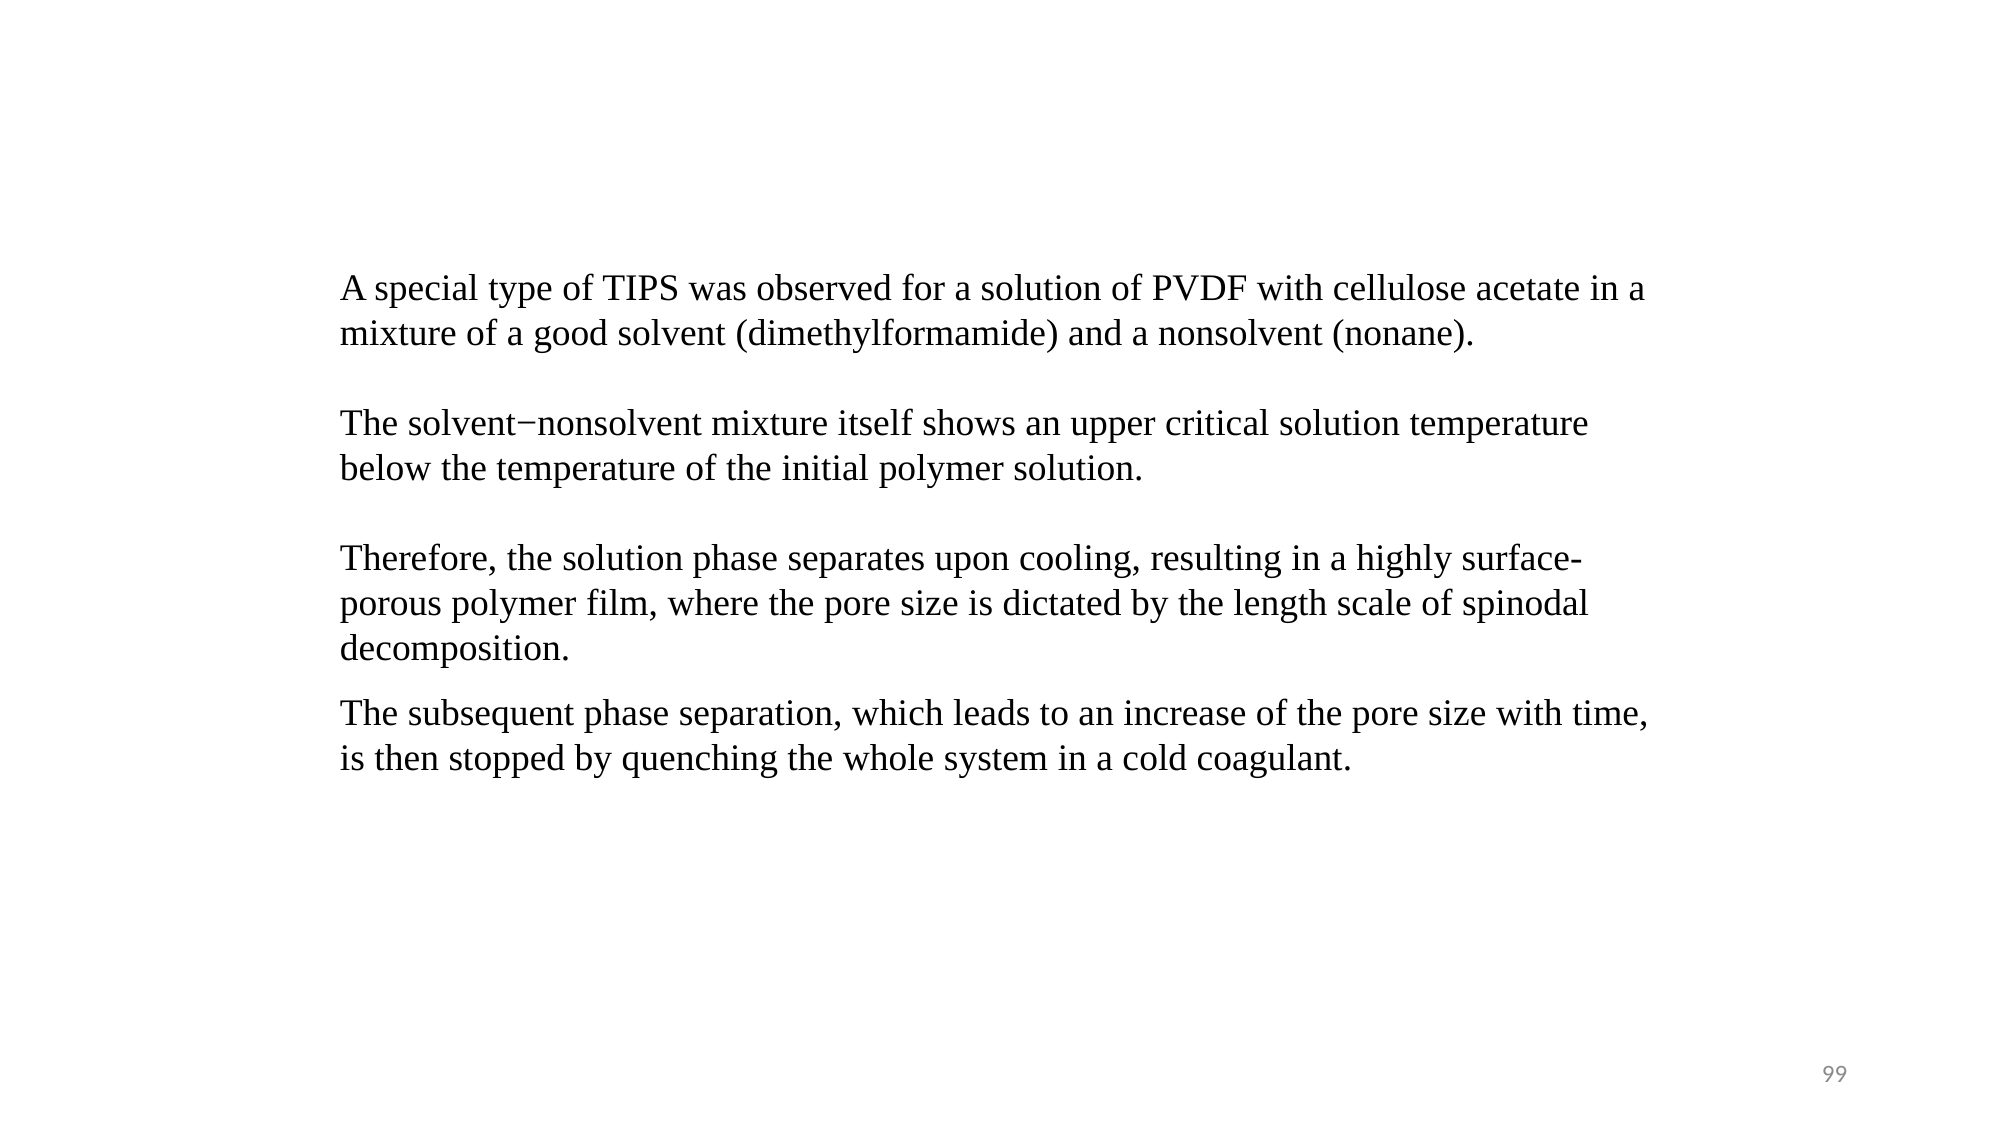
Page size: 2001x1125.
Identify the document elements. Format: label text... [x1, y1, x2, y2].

text_box A special type of TIPS was observed for a solution of PVDF with cellulose acetate in a mixture of a good solvent (dimethylformamide) and a nonsolvent (nonane). The solvent−nonsolvent mixture itself shows an upper critical solution temperature below the temperature of the initial polymer solution. Therefore, the solution phase separates upon cooling, resulting in a highly surface-porous polymer film, where the pore size is dictated by the length scale of spinodal decomposition. The subsequent phase separation, which leads to an increase of the pore size with time, is then stopped by quenching the whole system in a cold coagulant. [325, 255, 1675, 786]
slide_number 99 [1412, 1042, 1863, 1103]
